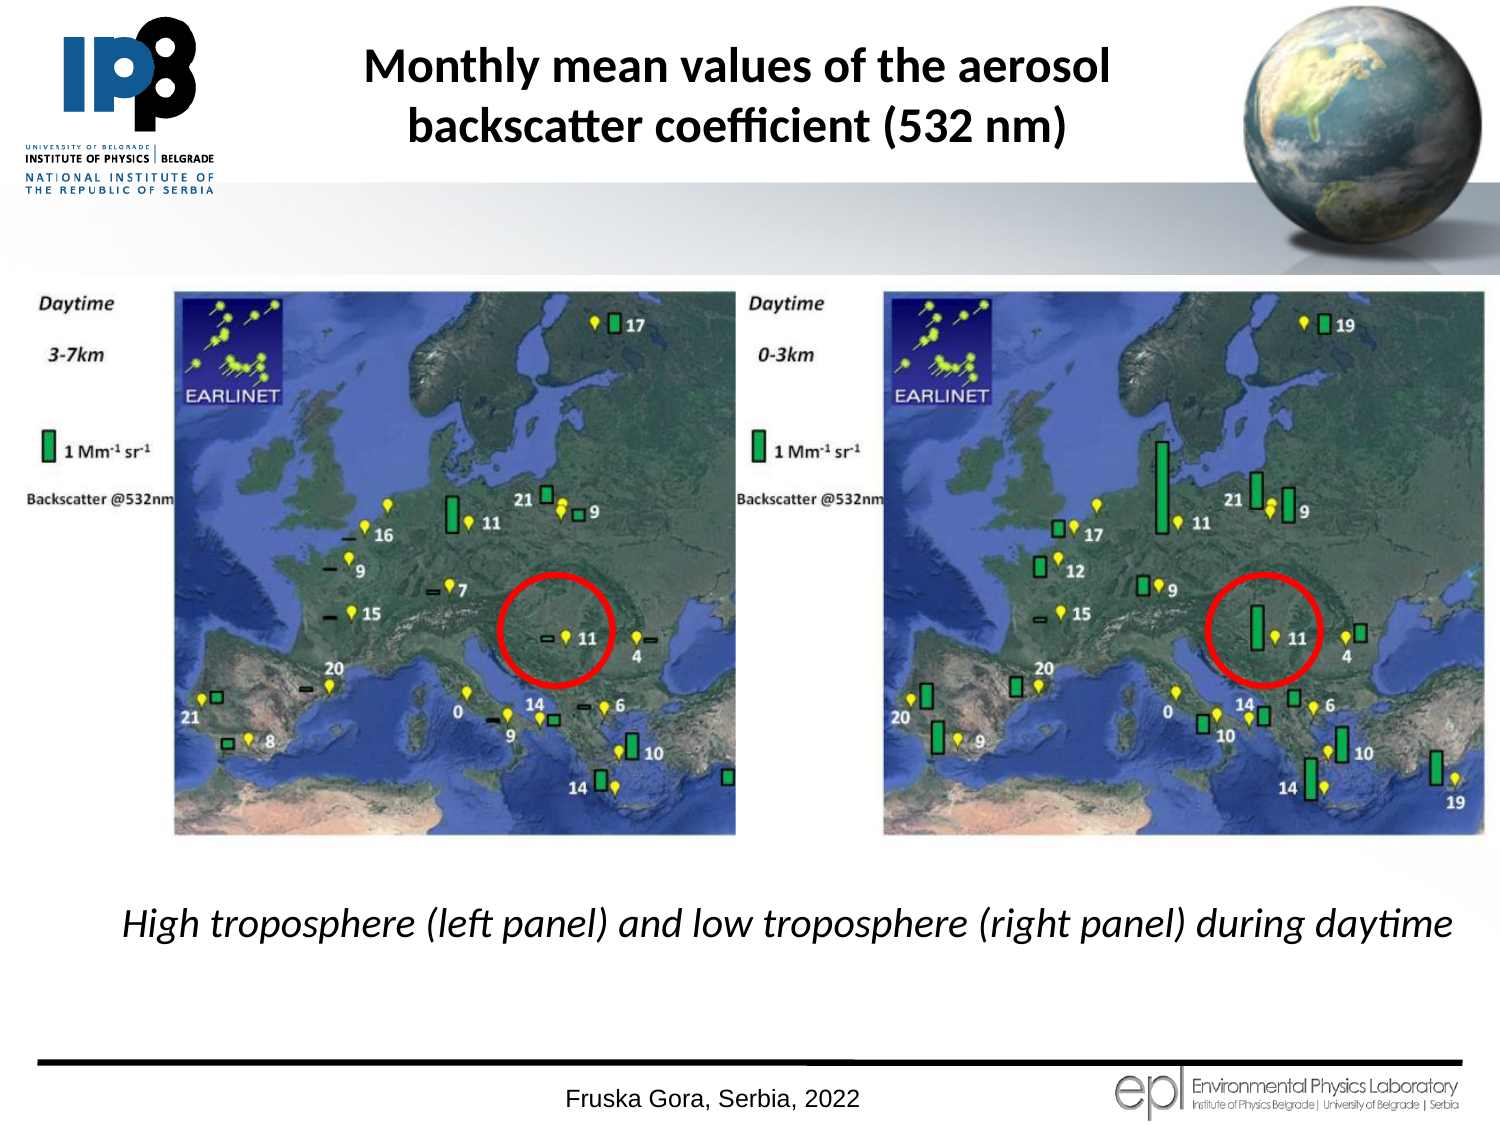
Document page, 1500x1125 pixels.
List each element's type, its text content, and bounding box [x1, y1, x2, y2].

footer Fruska Gora, Serbia, 2022 [437, 1074, 983, 1123]
picture [0, 0, 1500, 1125]
text_box Monthly mean values of the aerosol backscatter coefficient (532 nm) [251, 24, 1250, 160]
text_box High troposphere (left panel) and low troposphere (right panel) during daytime [107, 888, 1474, 954]
